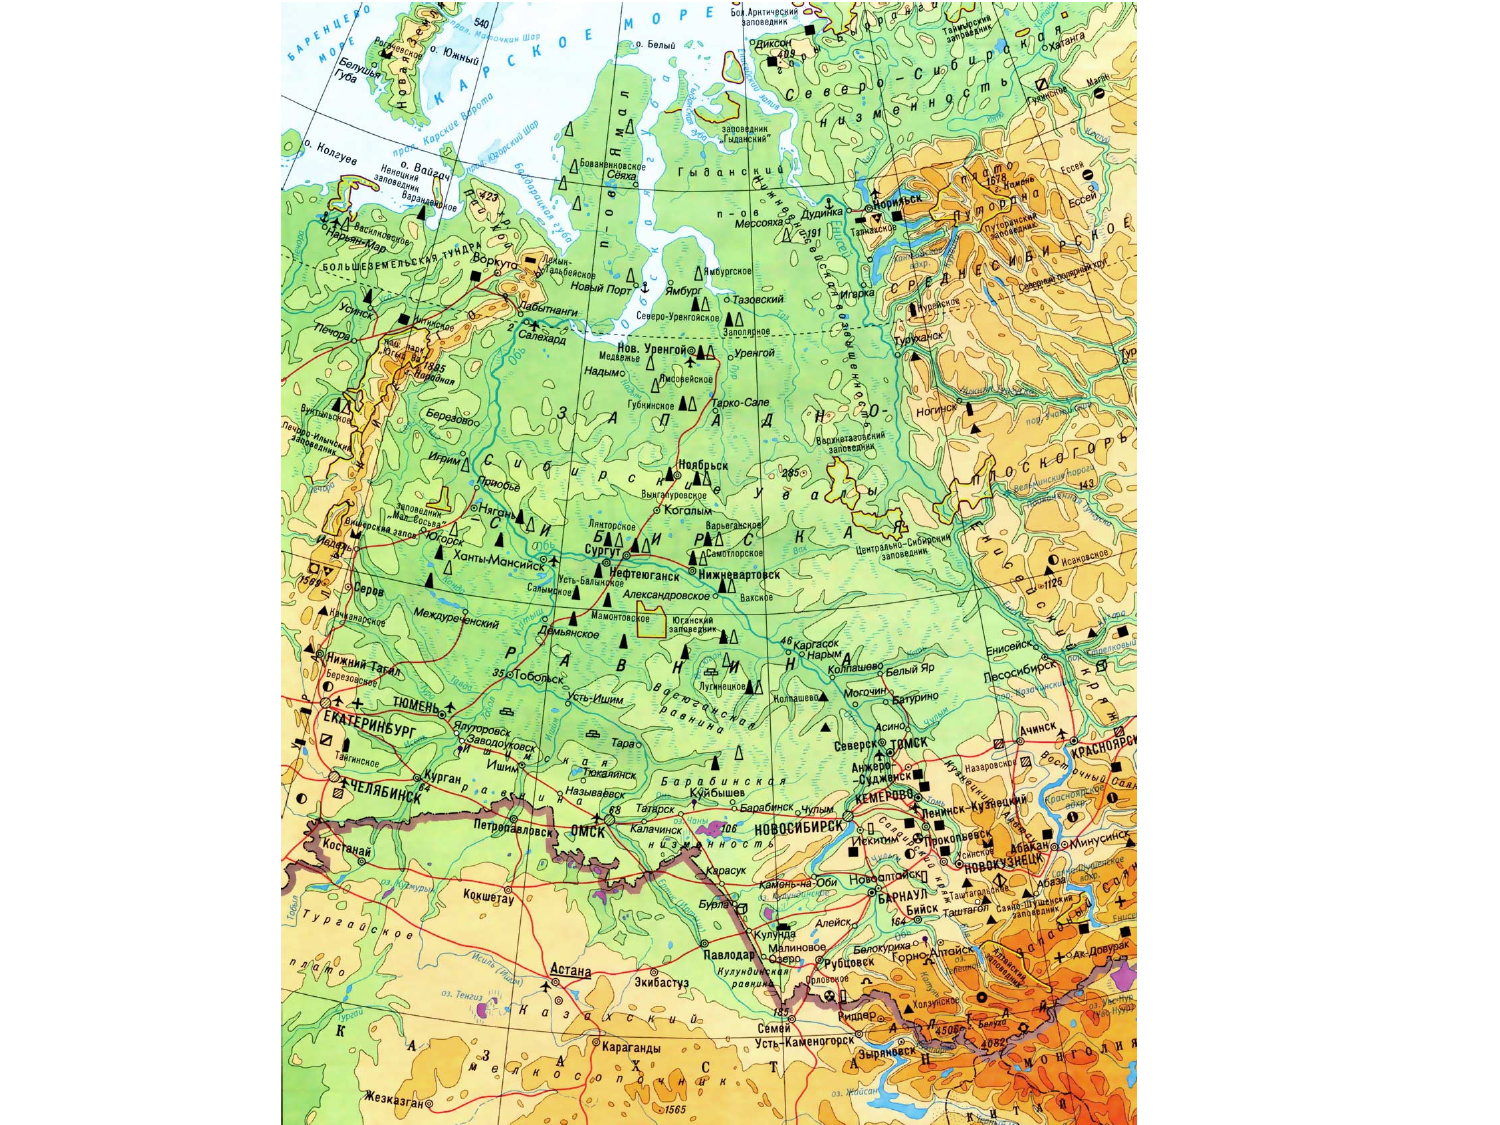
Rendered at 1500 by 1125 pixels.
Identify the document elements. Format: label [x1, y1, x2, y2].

list [280, 1, 1137, 1125]
